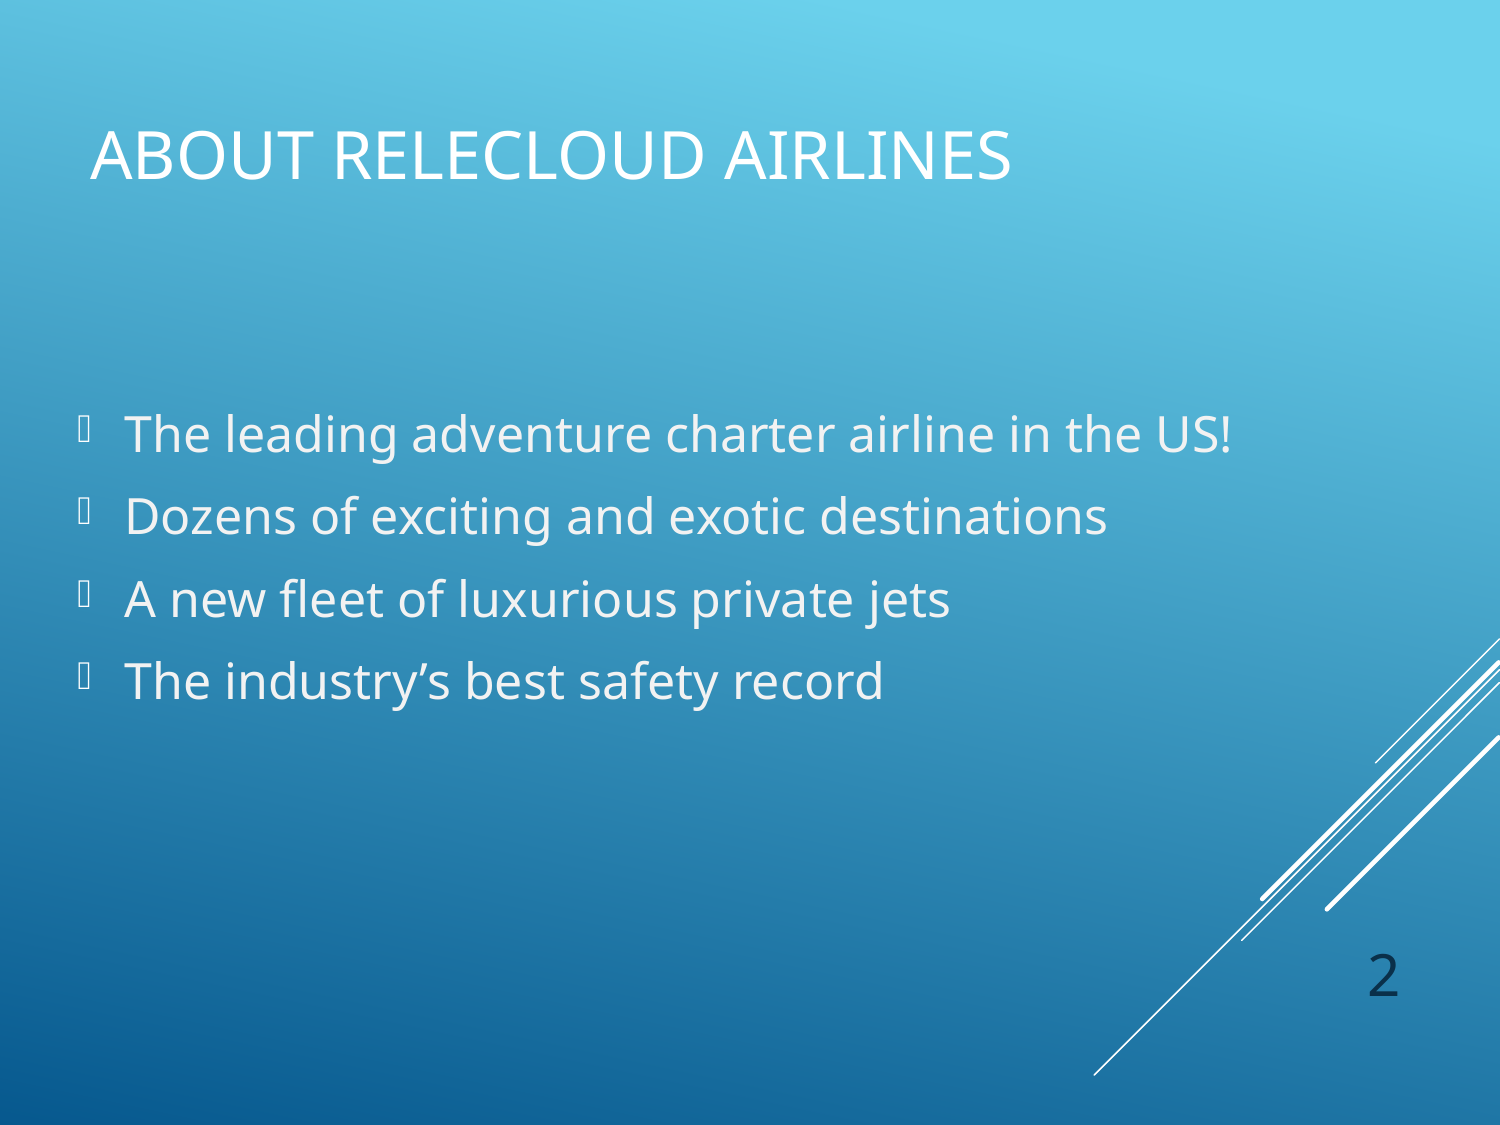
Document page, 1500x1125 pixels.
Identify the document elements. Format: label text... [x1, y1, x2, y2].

slide_number 2 [1275, 915, 1416, 1025]
list The leading adventure charter airline in the US! Dozens of exciting and exotic destinations A new fleet of luxurious private jets The industry’s best safety record [62, 262, 1438, 850]
title About Relecloud Airlines [75, 58, 1425, 247]
